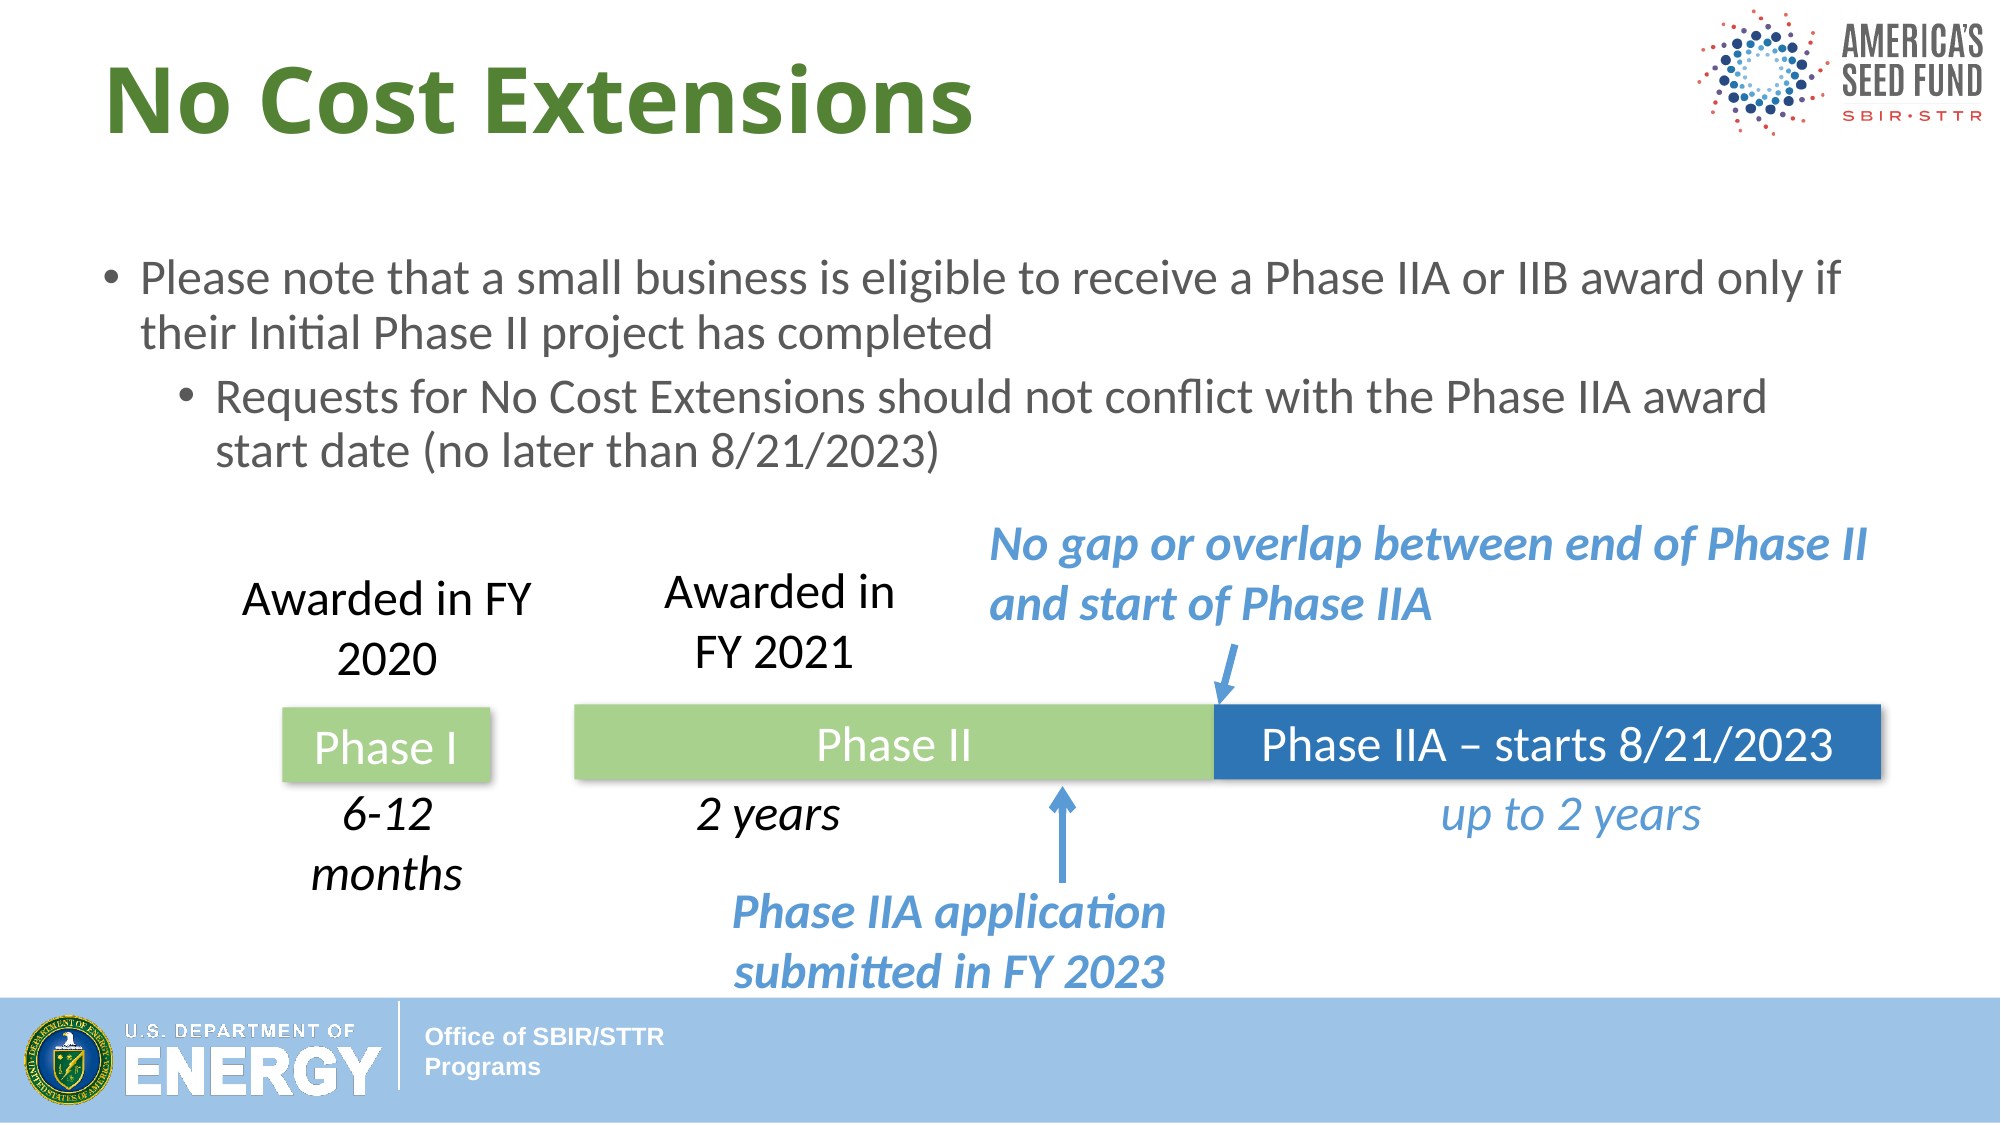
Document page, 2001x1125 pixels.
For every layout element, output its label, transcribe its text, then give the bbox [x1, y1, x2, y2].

text_box Phase IIA – starts 8/21/2023 [1213, 703, 1882, 780]
text_box Phase I [281, 706, 491, 783]
text_box up to 2 years [1399, 791, 1744, 848]
text_box 6-12 months [288, 772, 486, 908]
picture [1692, 2, 1989, 140]
text_box Phase II [573, 703, 1213, 780]
text_box Phase IIA application submitted in FY 2023 [714, 871, 1185, 1006]
picture [24, 1015, 382, 1105]
title No Cost Extensions [87, 46, 1813, 244]
text_box Awarded in FY 2020 [188, 558, 586, 693]
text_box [1218, 644, 1235, 706]
text_box Awarded in FY 2021 [641, 551, 919, 686]
text_box No gap or overlap between end of Phase II and start of Phase IIA [974, 502, 1900, 638]
text_box 2 years [669, 772, 867, 848]
list Please note that a small business is eligible to receive a Phase IIA or IIB award only if their Initial Phase II project has completed Requests for No Cost Extensions should not conflict with the Phase IIA award start date (no later than 8/21/2023) [87, 244, 1888, 925]
